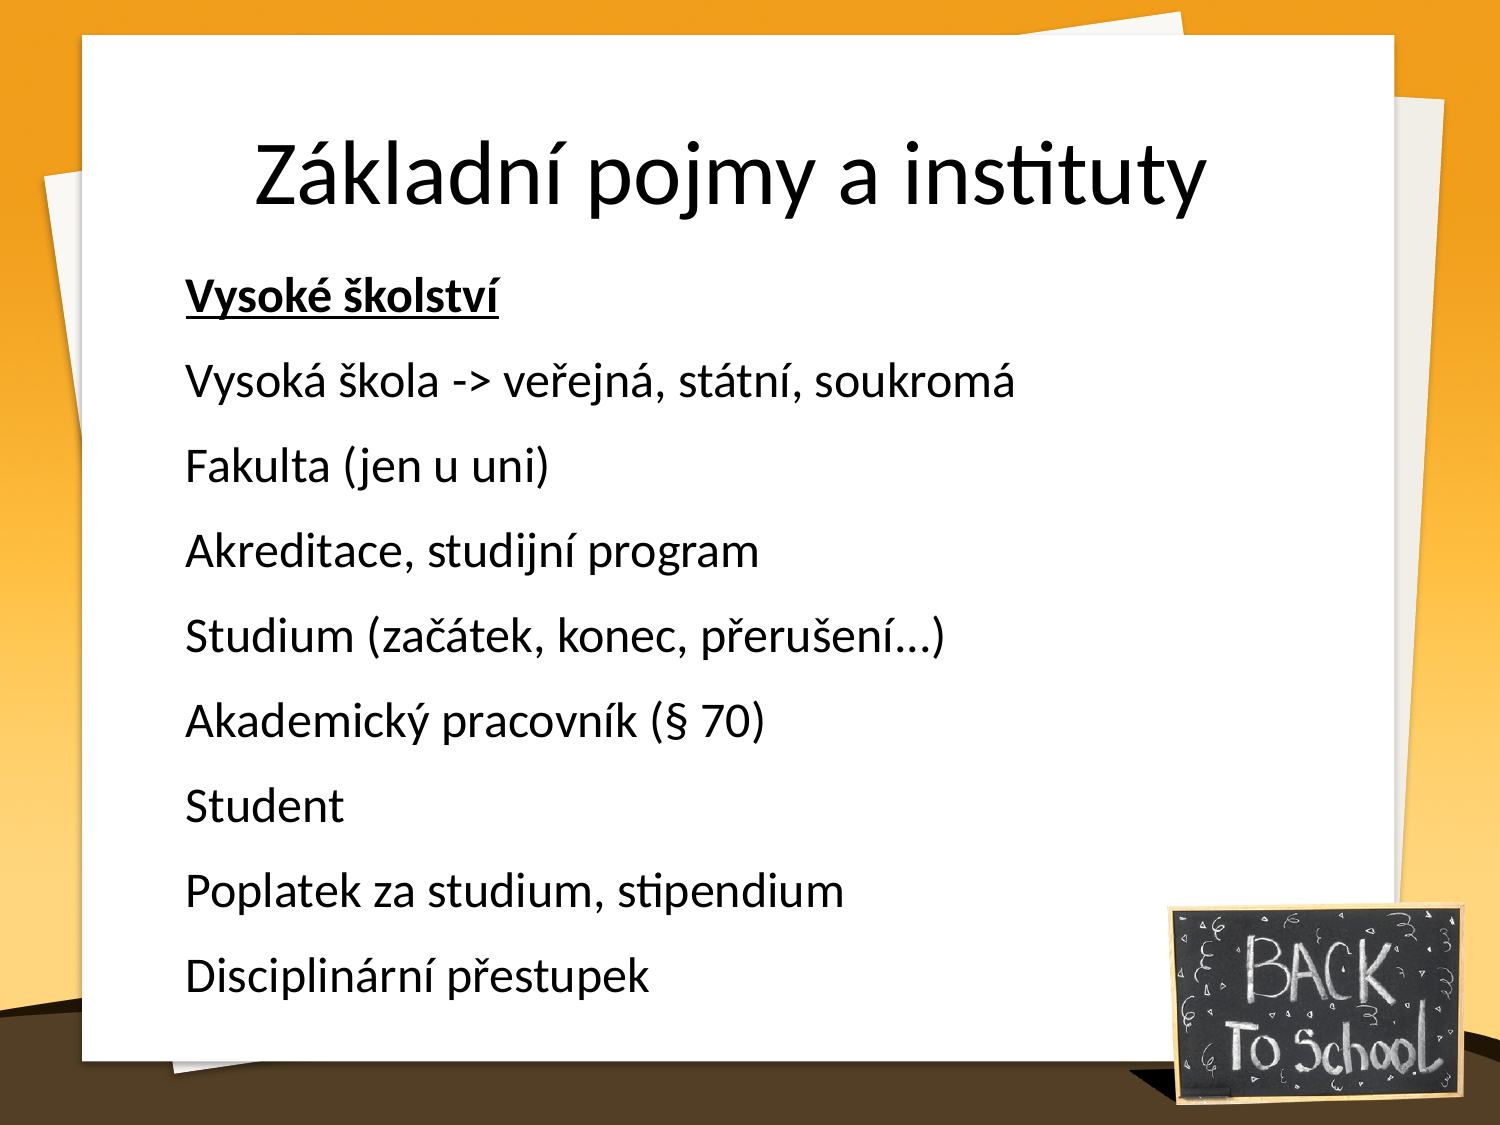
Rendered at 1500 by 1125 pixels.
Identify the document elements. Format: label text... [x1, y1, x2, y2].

text_box Vysoké školství Vysoká škola -> veřejná, státní, soukromá Fakulta (jen u uni) Akreditace, studijní program Studium (začátek, konec, přerušení...) Akademický pracovník (§ 70) Student Poplatek za studium, stipendium Disciplinární přestupek [171, 255, 1306, 1011]
picture [0, 0, 1500, 1125]
text_box Základní pojmy a instituty [239, 105, 1225, 231]
